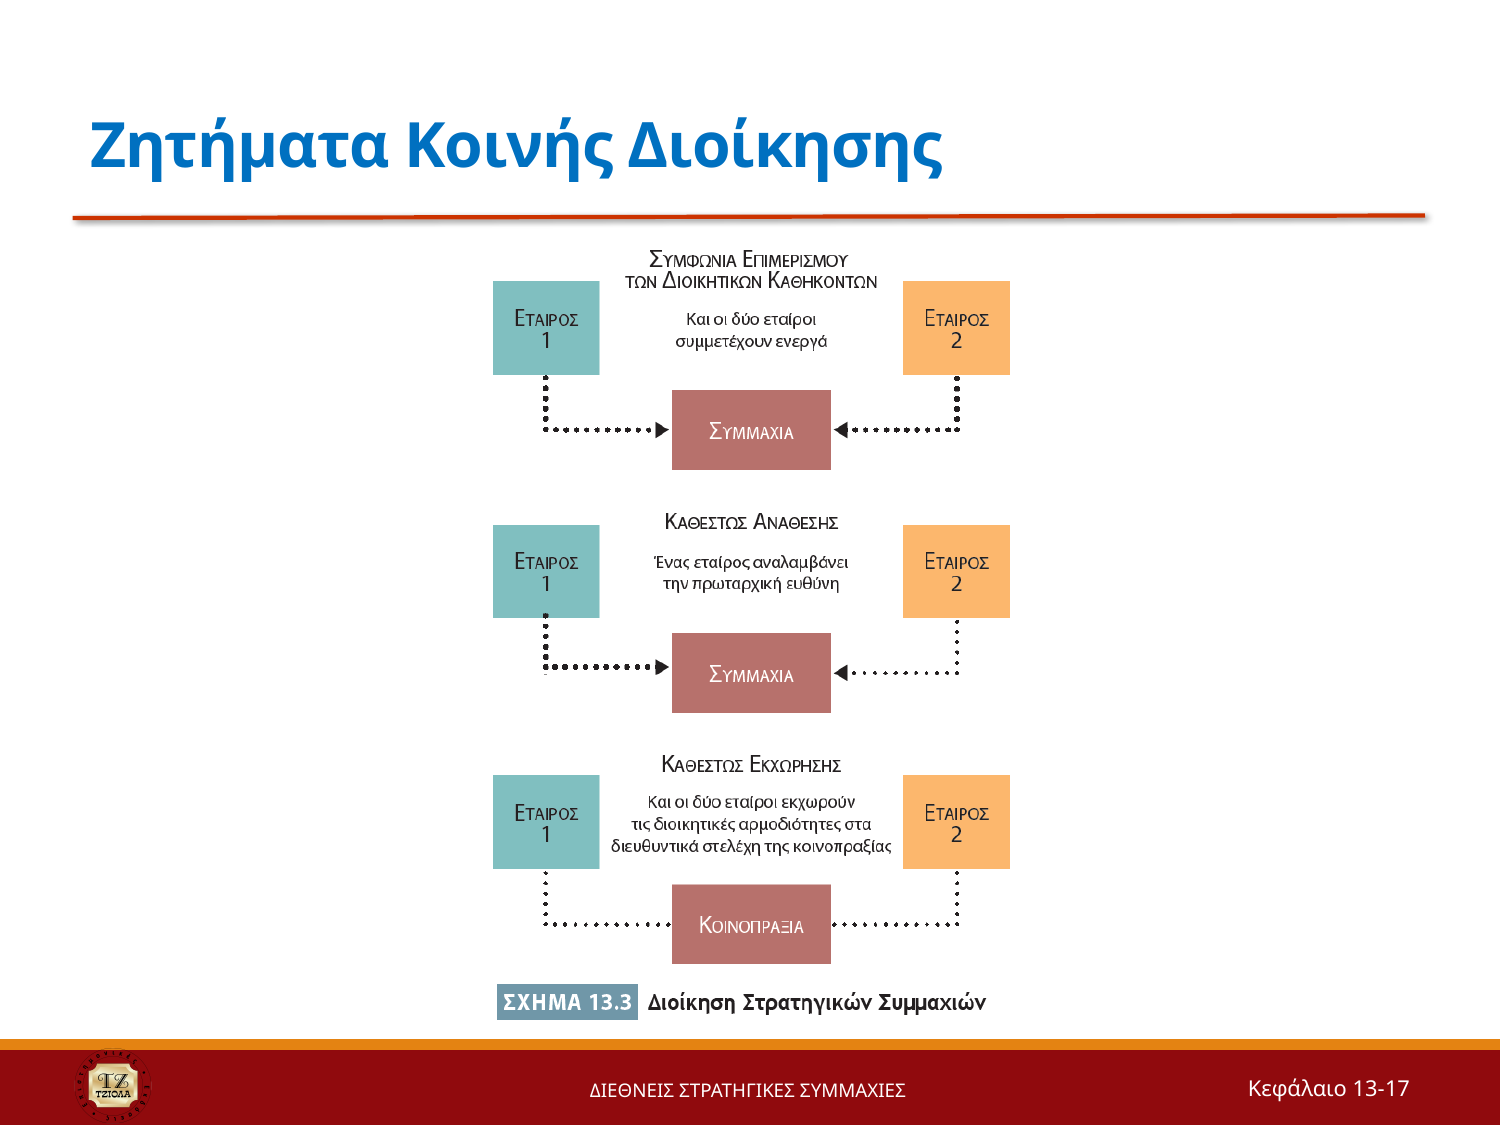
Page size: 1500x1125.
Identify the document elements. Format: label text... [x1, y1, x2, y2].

footer Διεθνεις Στρατηγικες Συμμαχιες [453, 1059, 1047, 1120]
slide_number Κεφάλαιο 13-17 [1218, 1059, 1425, 1120]
title Ζητήματα Κοινής Διοίκησης [75, 38, 1425, 189]
picture [72, 1046, 154, 1125]
picture [486, 242, 1015, 971]
picture [486, 978, 990, 1026]
